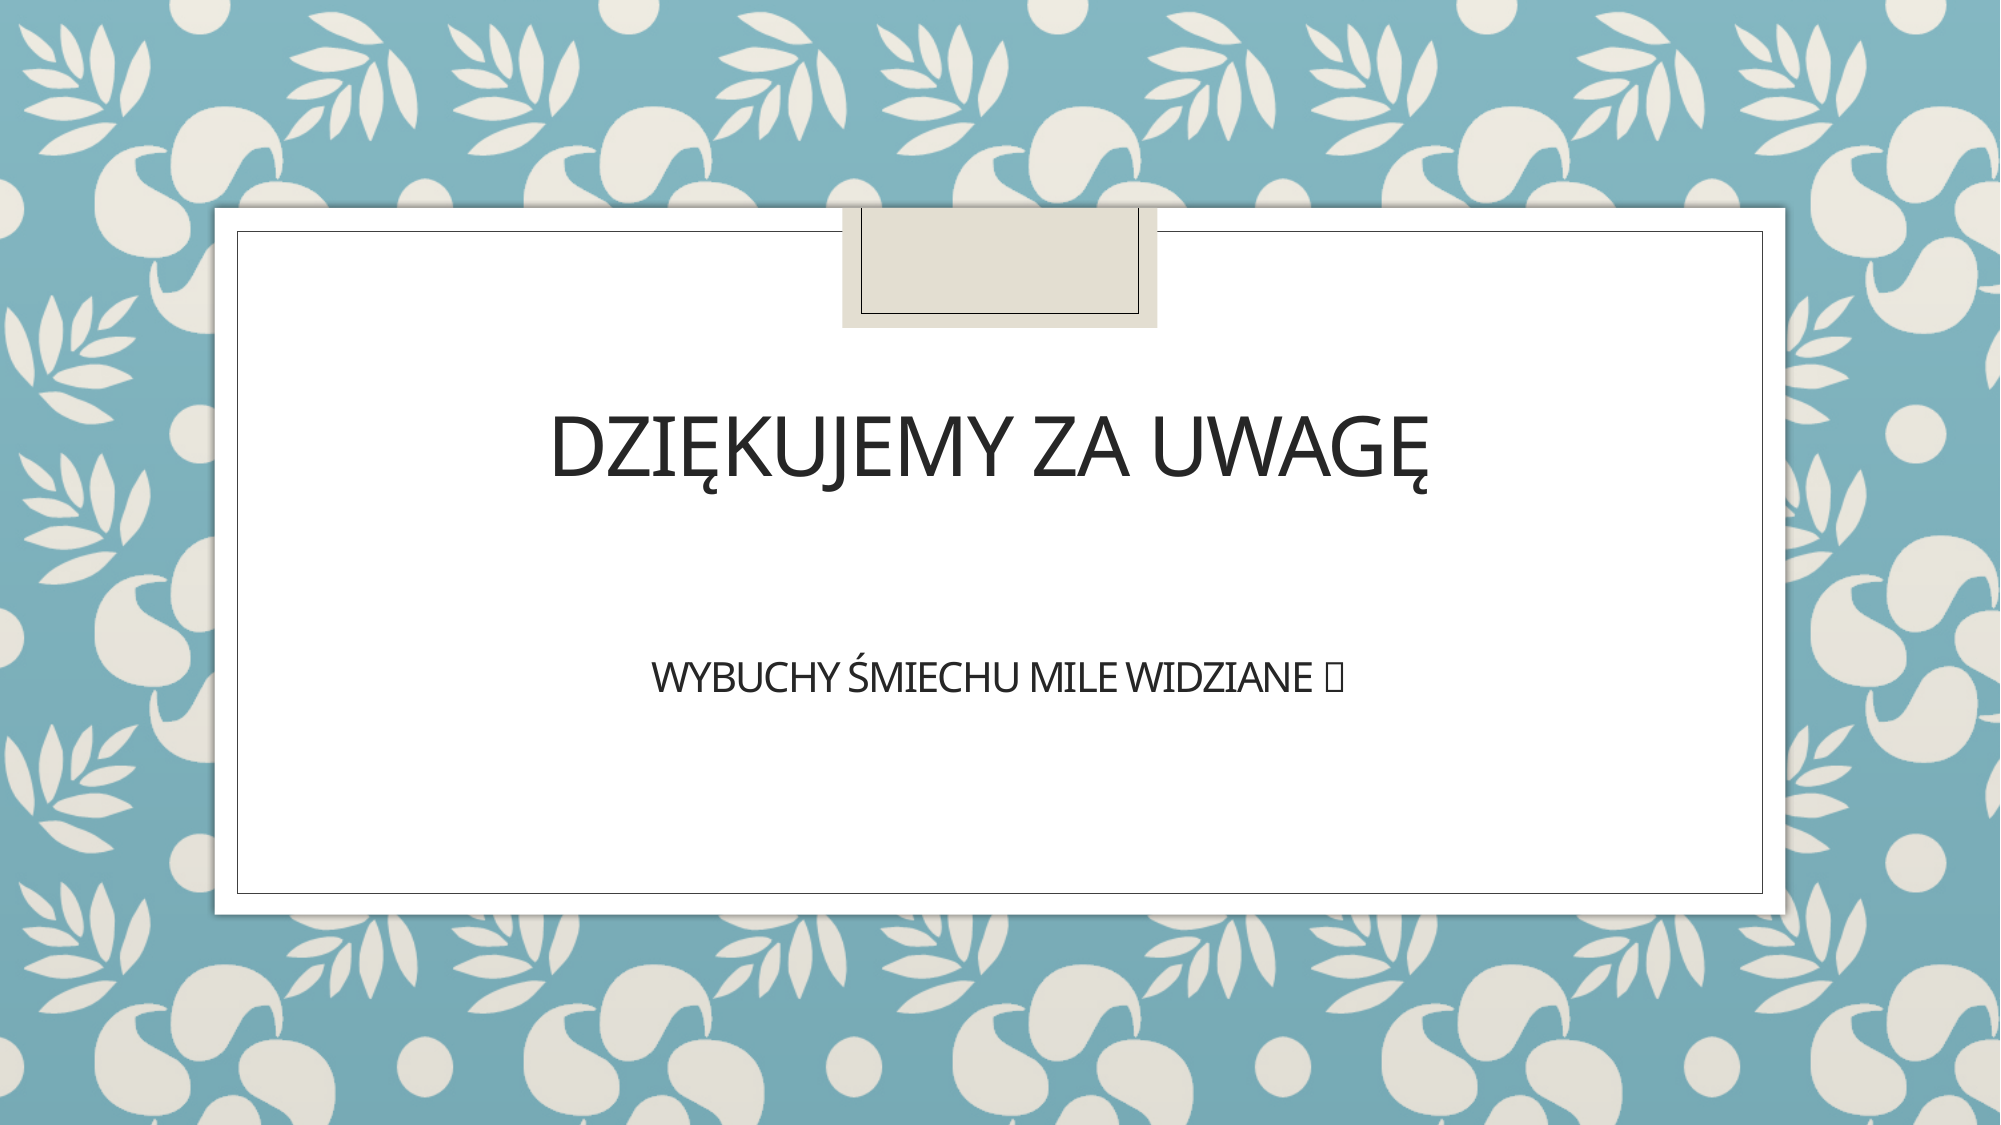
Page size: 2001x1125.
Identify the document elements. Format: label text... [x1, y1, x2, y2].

title Dziękujemy za uwagę wybuchy śmiechu mile widziane  [256, 343, 1744, 769]
